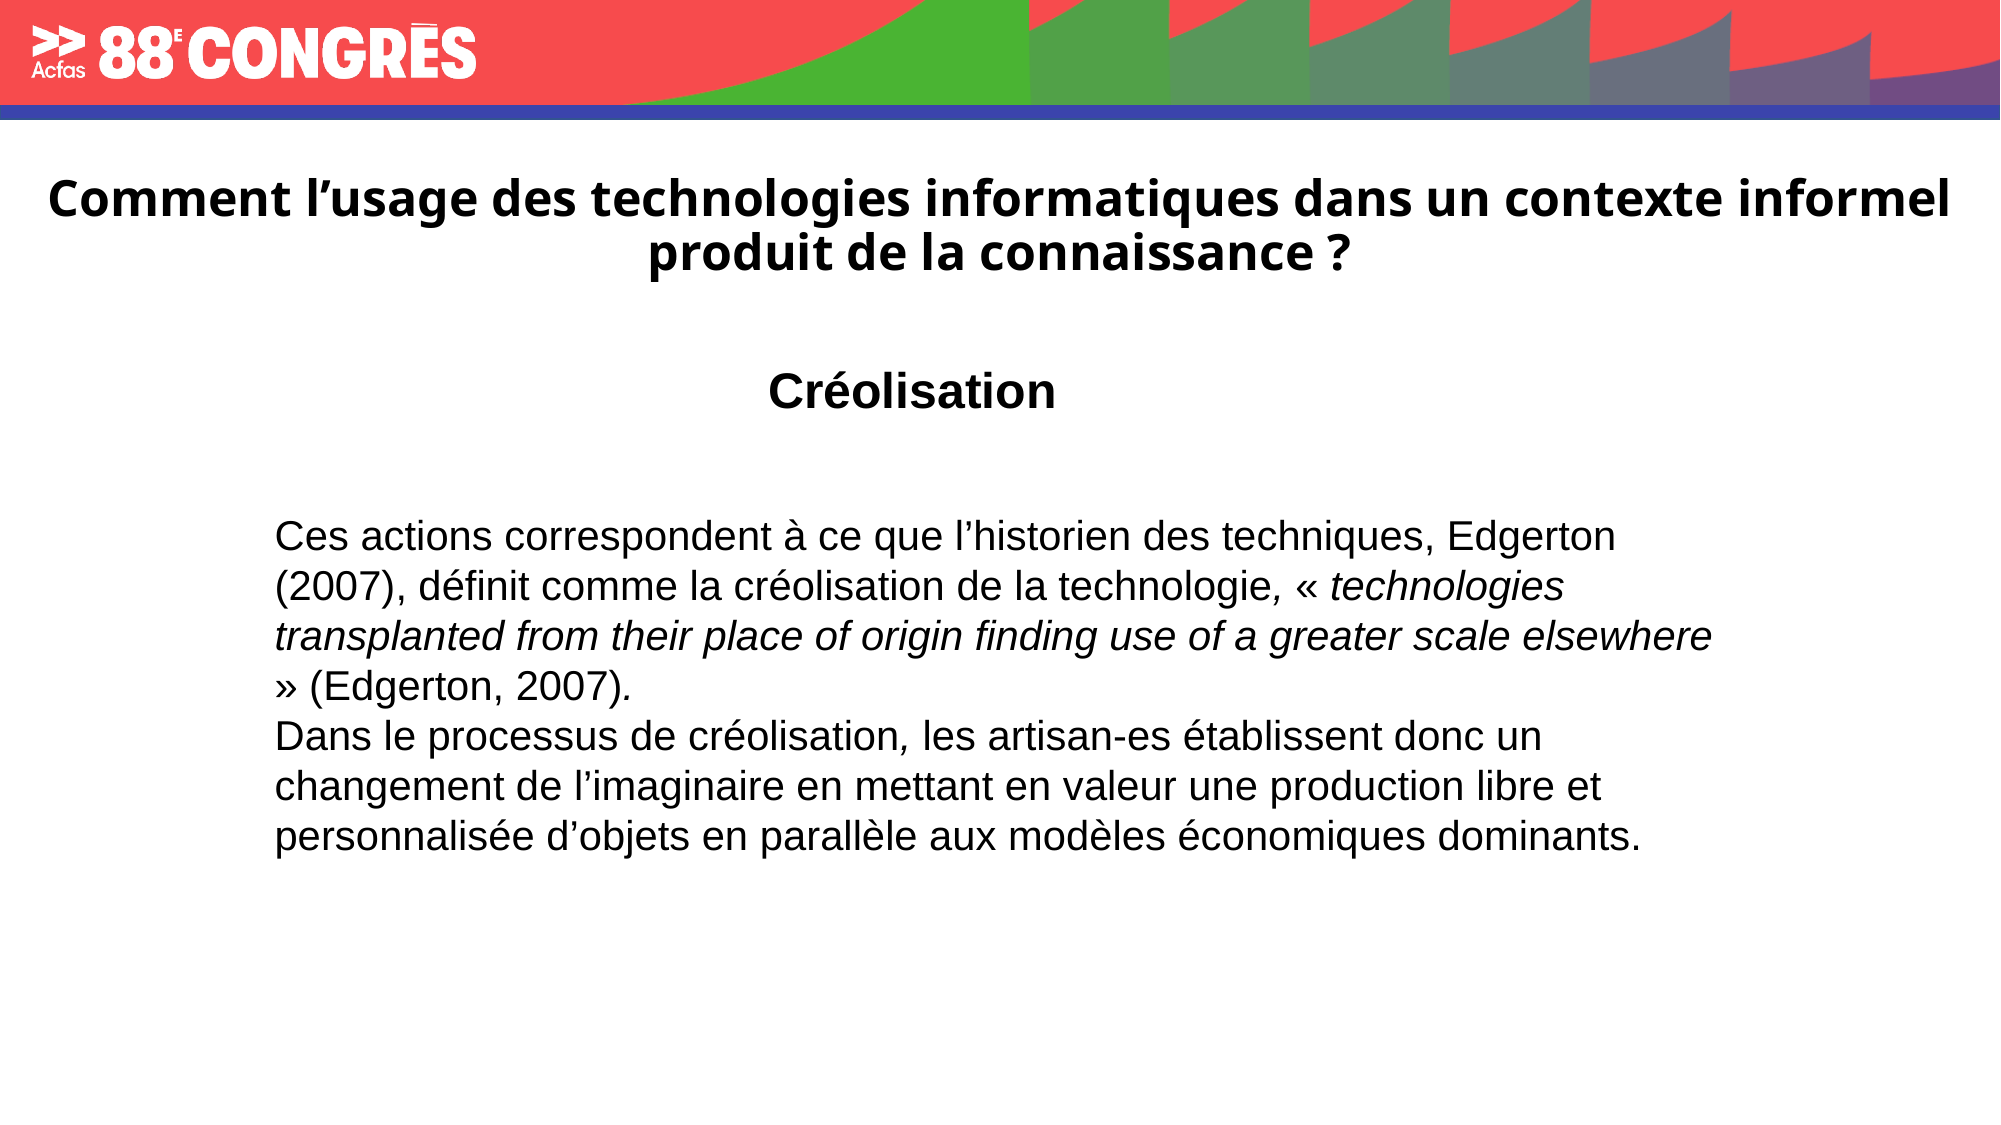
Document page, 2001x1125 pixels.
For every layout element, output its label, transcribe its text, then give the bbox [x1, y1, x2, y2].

text_box Créolisation [514, 351, 1340, 427]
text_box Ces actions correspondent à ce que l’historien des techniques, Edgerton (2007), définit comme la créolisation de la technologie, « technologies transplanted from their place of origin finding use of a greater scale elsewhere » (Edgerton, 2007). Dans le processus de créolisation, les artisan-es établissent donc un changement de l’imaginaire en mettant en valeur une production libre et personnalisée d’objets en parallèle aux modèles économiques dominants. [259, 501, 1731, 917]
picture [0, 0, 2000, 105]
text_box [0, 105, 2000, 120]
text_box Comment l’usage des technologies informatiques dans un contexte informel produit de la connaissance ? [0, 166, 2000, 317]
